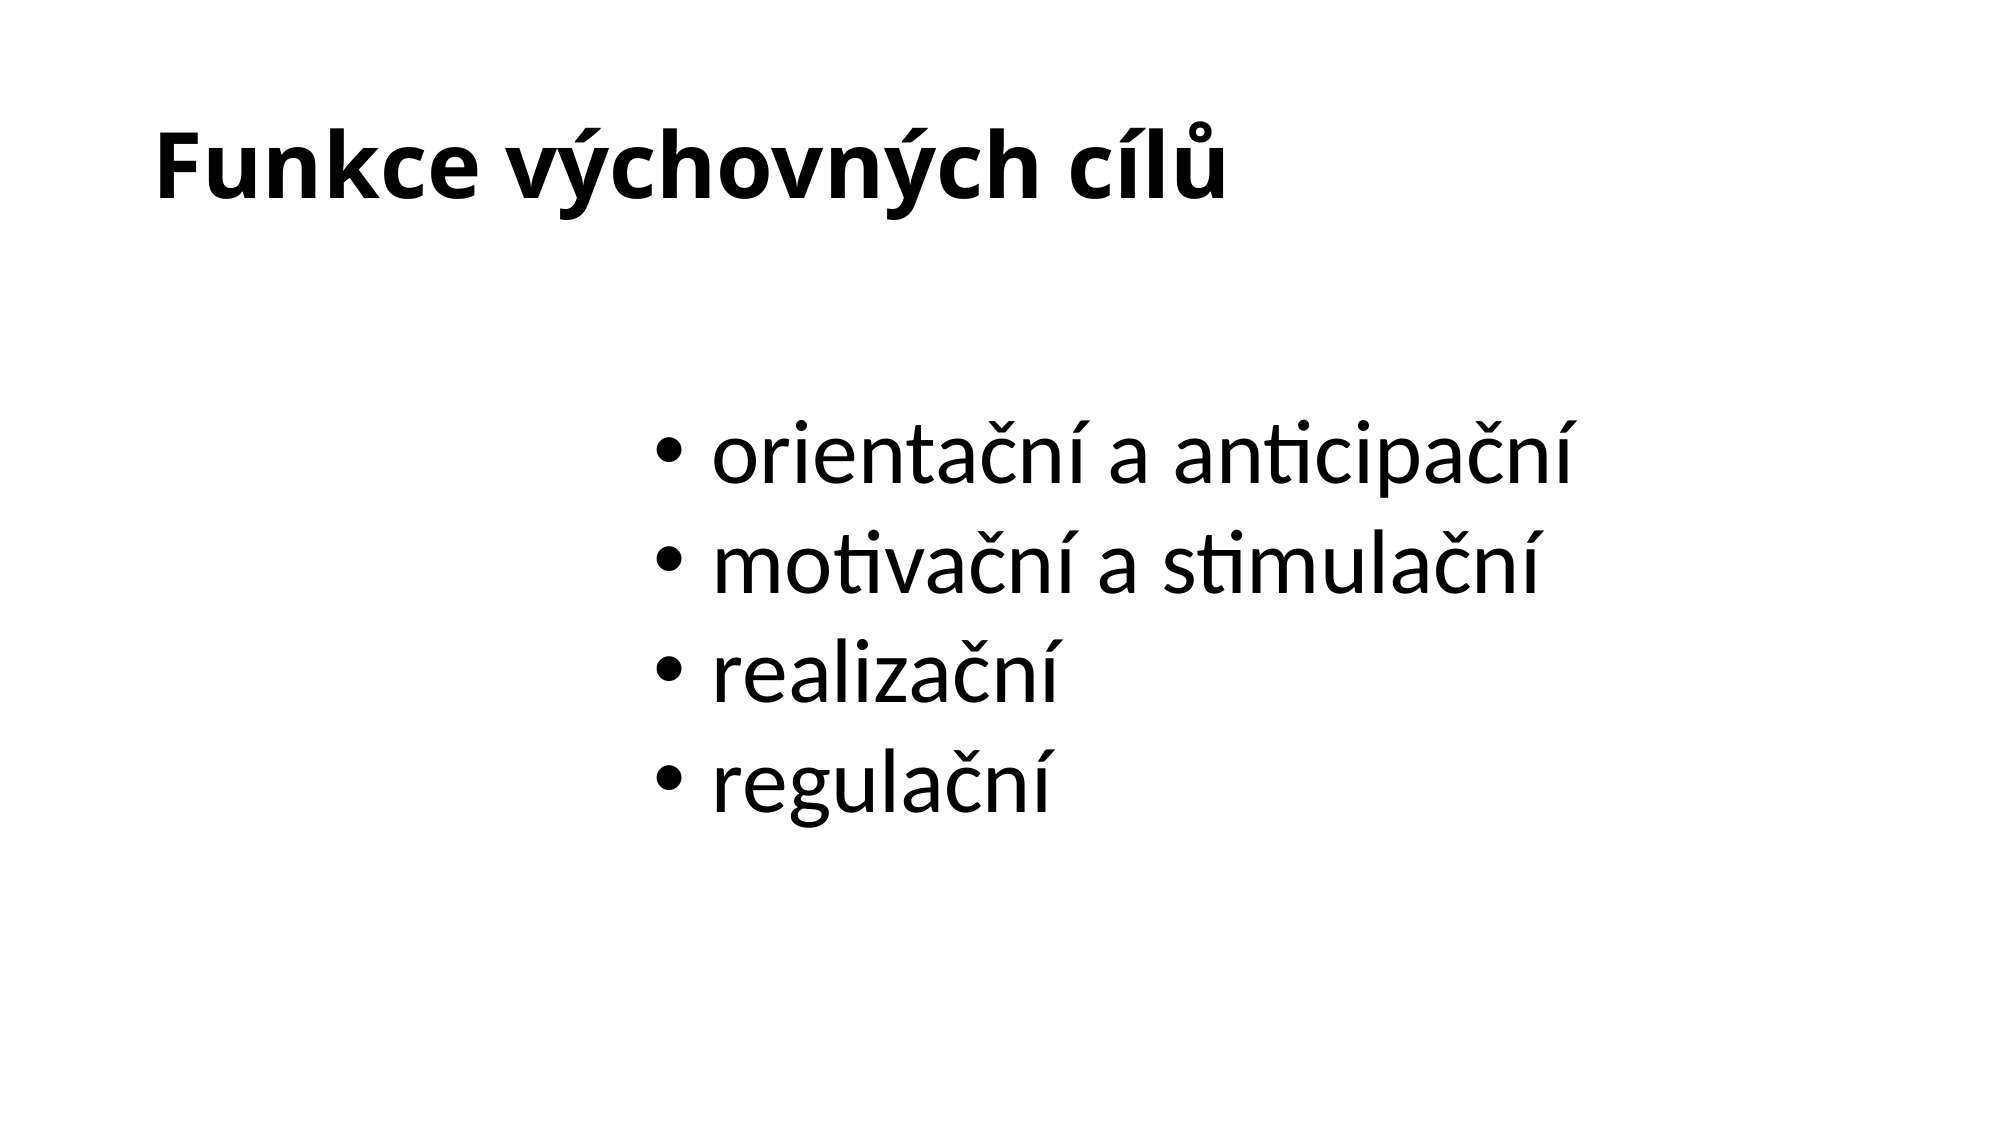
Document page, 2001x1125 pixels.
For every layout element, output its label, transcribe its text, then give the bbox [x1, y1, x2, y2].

title Funkce výchovných cílů [137, 59, 1863, 278]
list orientační a anticipační motivační a stimulační realizační regulační [338, 397, 1626, 974]
